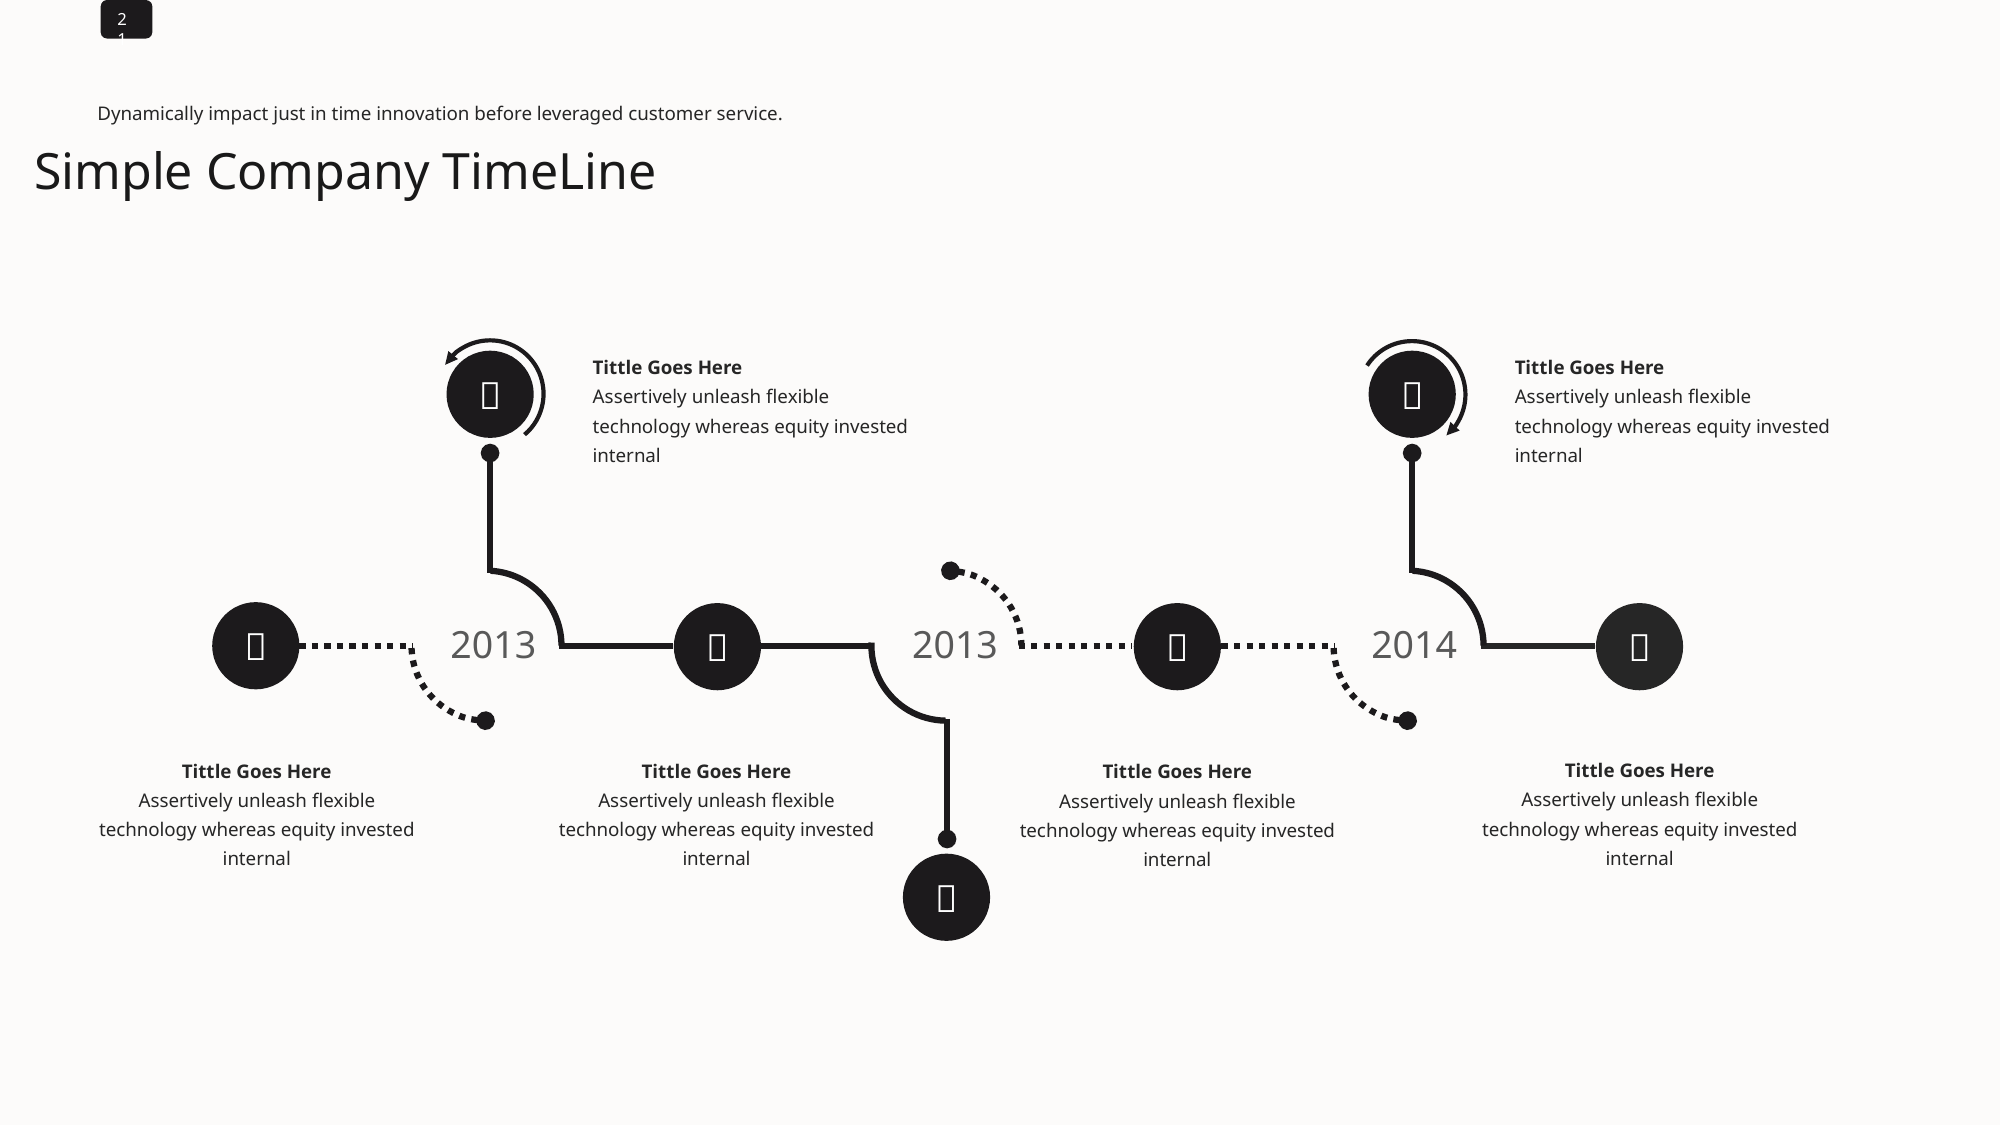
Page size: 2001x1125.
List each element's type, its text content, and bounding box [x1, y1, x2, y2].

text_box Tittle Goes Here Assertively unleash flexible technology whereas equity invested internal [1004, 745, 1351, 878]
text_box 2013 [435, 613, 552, 674]
text_box  [672, 602, 762, 692]
text_box Tittle Goes Here Assertively unleash flexible technology whereas equity invested internal [543, 745, 890, 877]
text_box [1366, 340, 1466, 436]
text_box Tittle Goes Here Assertively unleash flexible technology whereas equity invested internal [578, 341, 944, 474]
text_box  [1132, 602, 1222, 692]
text_box 2014 [1356, 613, 1472, 674]
text_box 21 [100, 0, 153, 39]
text_box Simple Company TimeLine [19, 131, 673, 207]
text_box [1333, 642, 1414, 727]
text_box [944, 564, 1022, 646]
text_box [1410, 570, 1485, 646]
text_box [410, 642, 492, 727]
text_box 2013 [897, 613, 1013, 674]
text_box  [901, 852, 992, 942]
text_box  [1594, 602, 1685, 692]
text_box [870, 642, 947, 722]
text_box  [1367, 371, 1441, 439]
text_box  [445, 370, 519, 439]
text_box Tittle Goes Here Assertively unleash flexible technology whereas equity invested internal [1500, 341, 1866, 474]
text_box [488, 570, 562, 646]
text_box [445, 339, 545, 436]
text_box  [211, 601, 301, 691]
text_box Tittle Goes Here Assertively unleash flexible technology whereas equity invested internal [83, 745, 430, 877]
text_box Tittle Goes Here Assertively unleash flexible technology whereas equity invested internal [1466, 744, 1813, 877]
text_box Dynamically impact just in time innovation before leveraged customer service. [82, 94, 801, 132]
